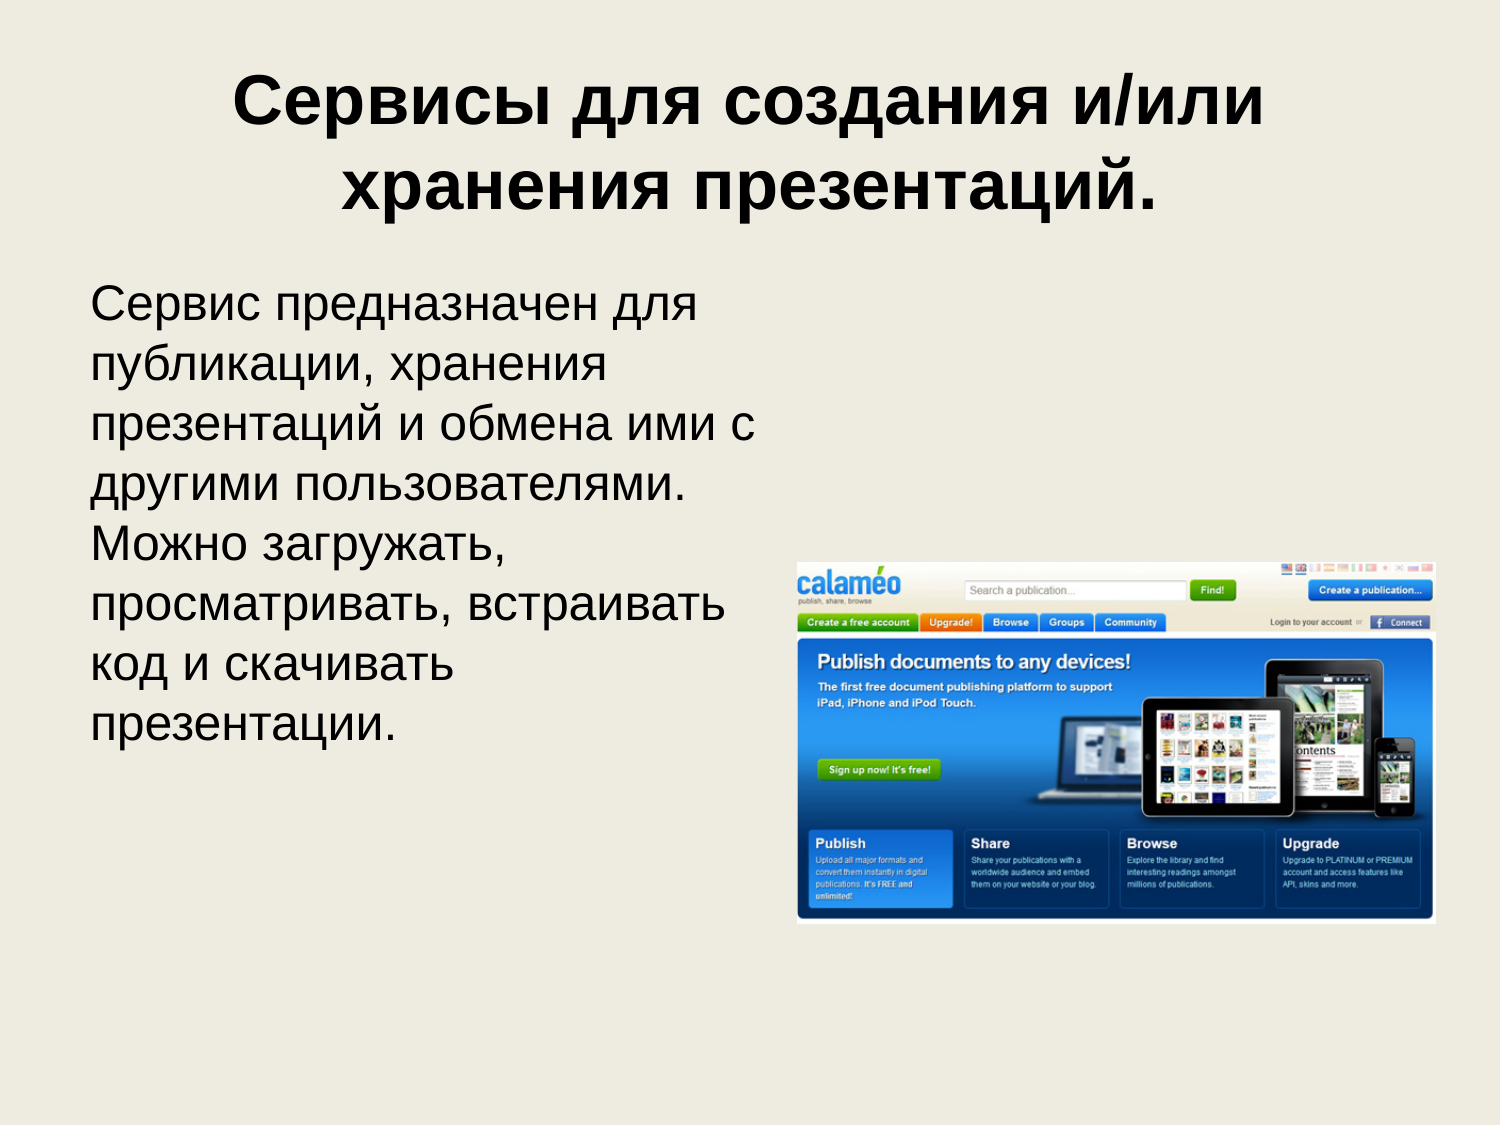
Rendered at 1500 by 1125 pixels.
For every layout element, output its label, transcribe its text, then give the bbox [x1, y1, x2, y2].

list Сервис предназначен для публикации, хранения презентаций и обмена ими с другими пользователями. Можно загружать, просматривать, встраивать код и скачивать презентации. [75, 262, 786, 1005]
title Сервисы для создания и/или хранения презентаций. [75, 45, 1425, 233]
picture [796, 562, 1436, 924]
